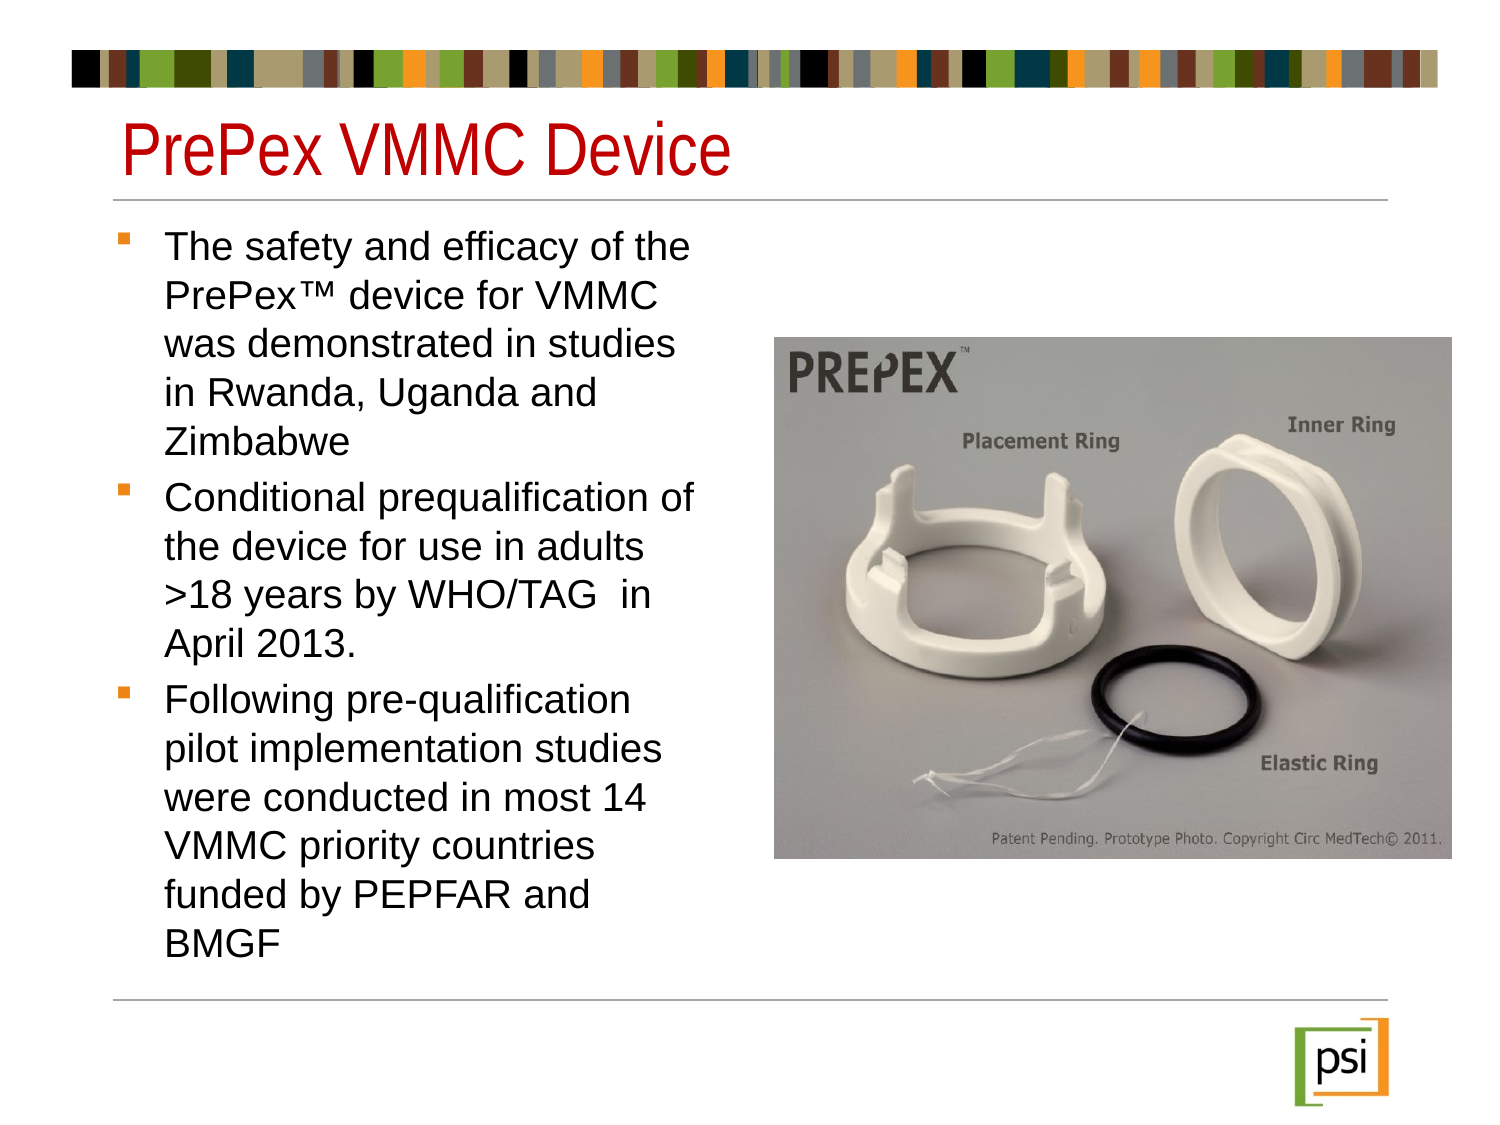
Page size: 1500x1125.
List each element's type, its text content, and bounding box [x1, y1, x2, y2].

title PrePex VMMC Device [105, 91, 1363, 201]
picture [774, 337, 1453, 859]
picture [1287, 1012, 1396, 1111]
list The safety and efficacy of the PrePex™ device for VMMC was demonstrated in studies in Rwanda, Uganda and Zimbabwe Conditional prequalification of the device for use in adults >18 years by WHO/TAG in April 2013. Following pre-qualification pilot implementation studies were conducted in most 14 VMMC priority countries funded by PEPFAR and BMGF [99, 212, 726, 988]
